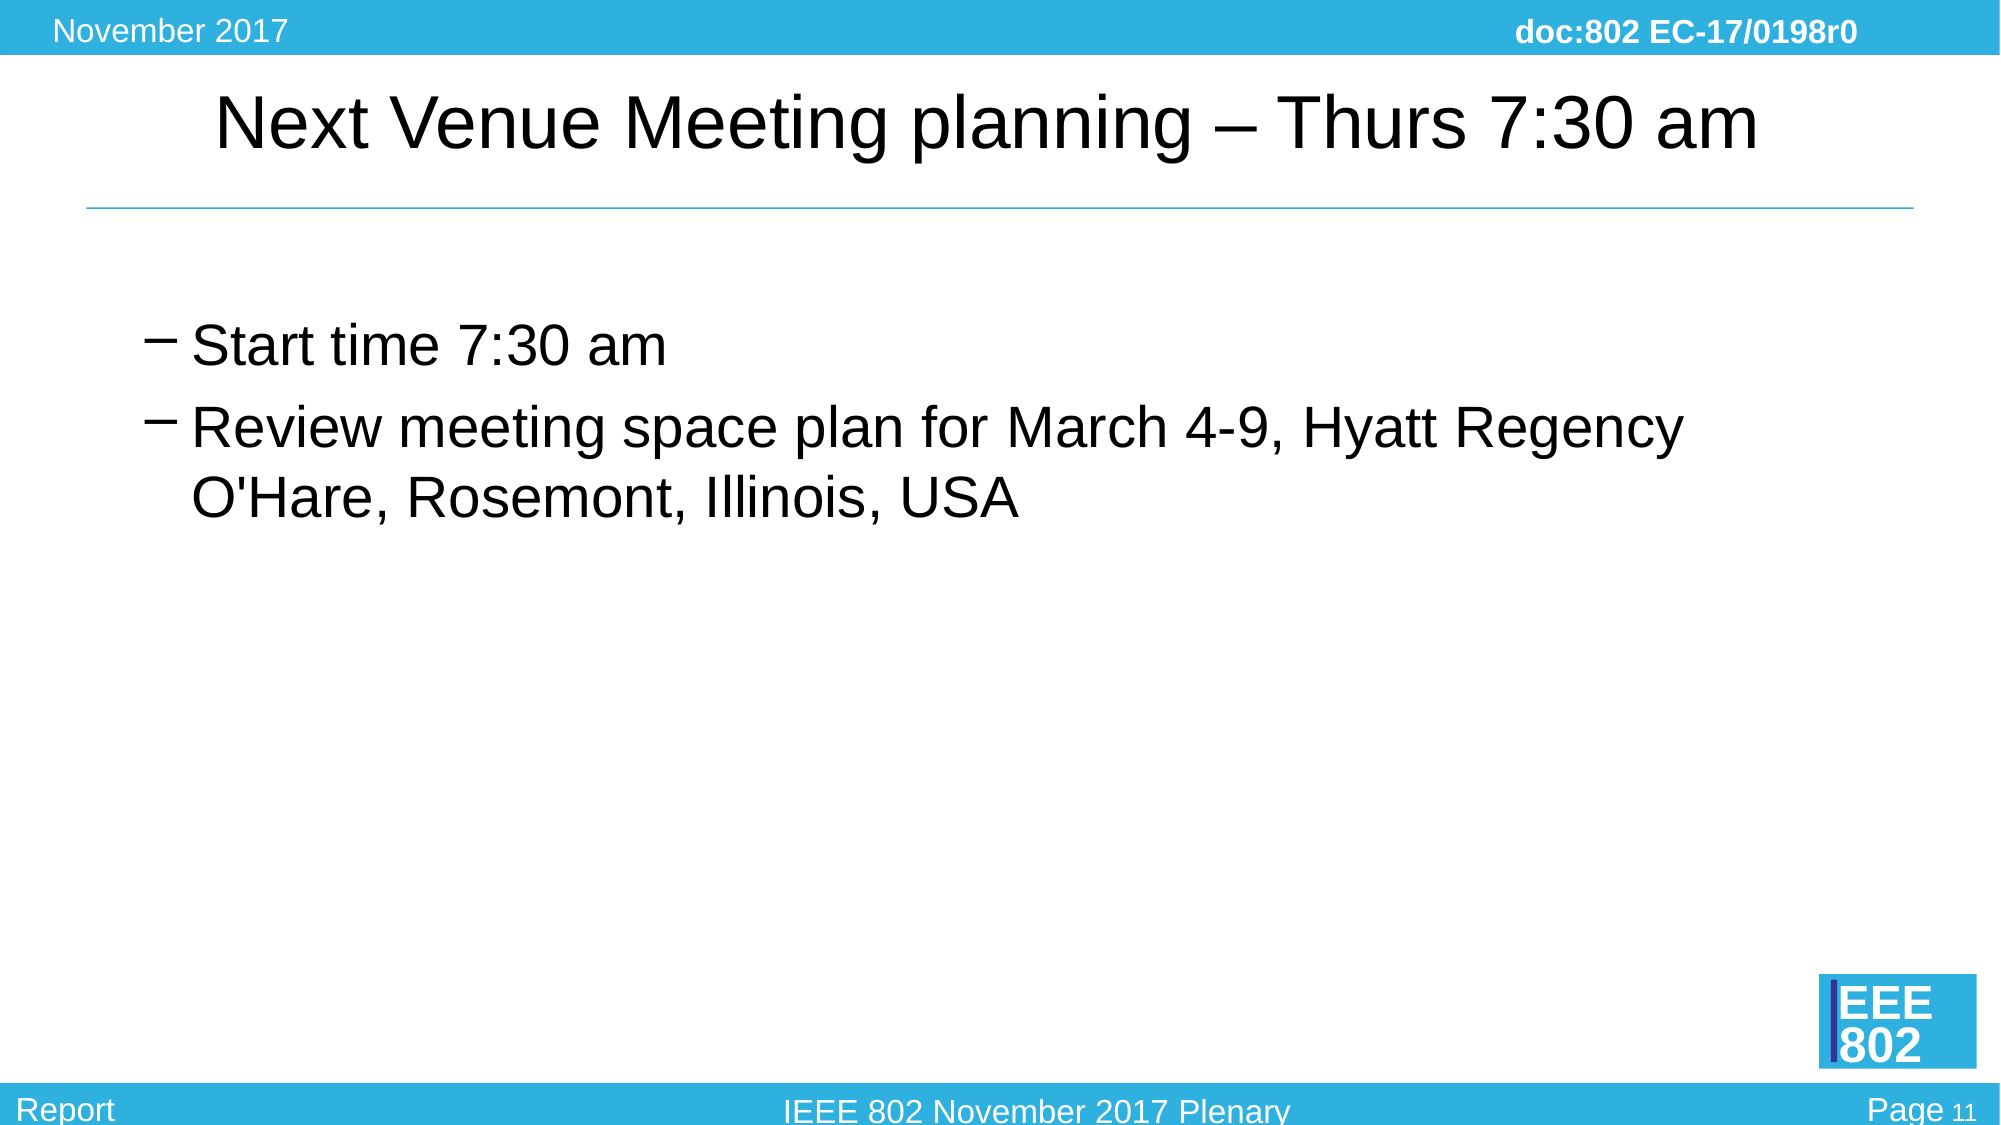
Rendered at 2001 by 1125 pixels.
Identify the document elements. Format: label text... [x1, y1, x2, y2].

list Start time 7:30 am Review meeting space plan for March 4-9, Hyatt Regency O'Hare, Rosemont, Illinois, USA [54, 299, 1855, 963]
title Next Venue Meeting planning – Thurs 7:30 am [87, 50, 1888, 188]
